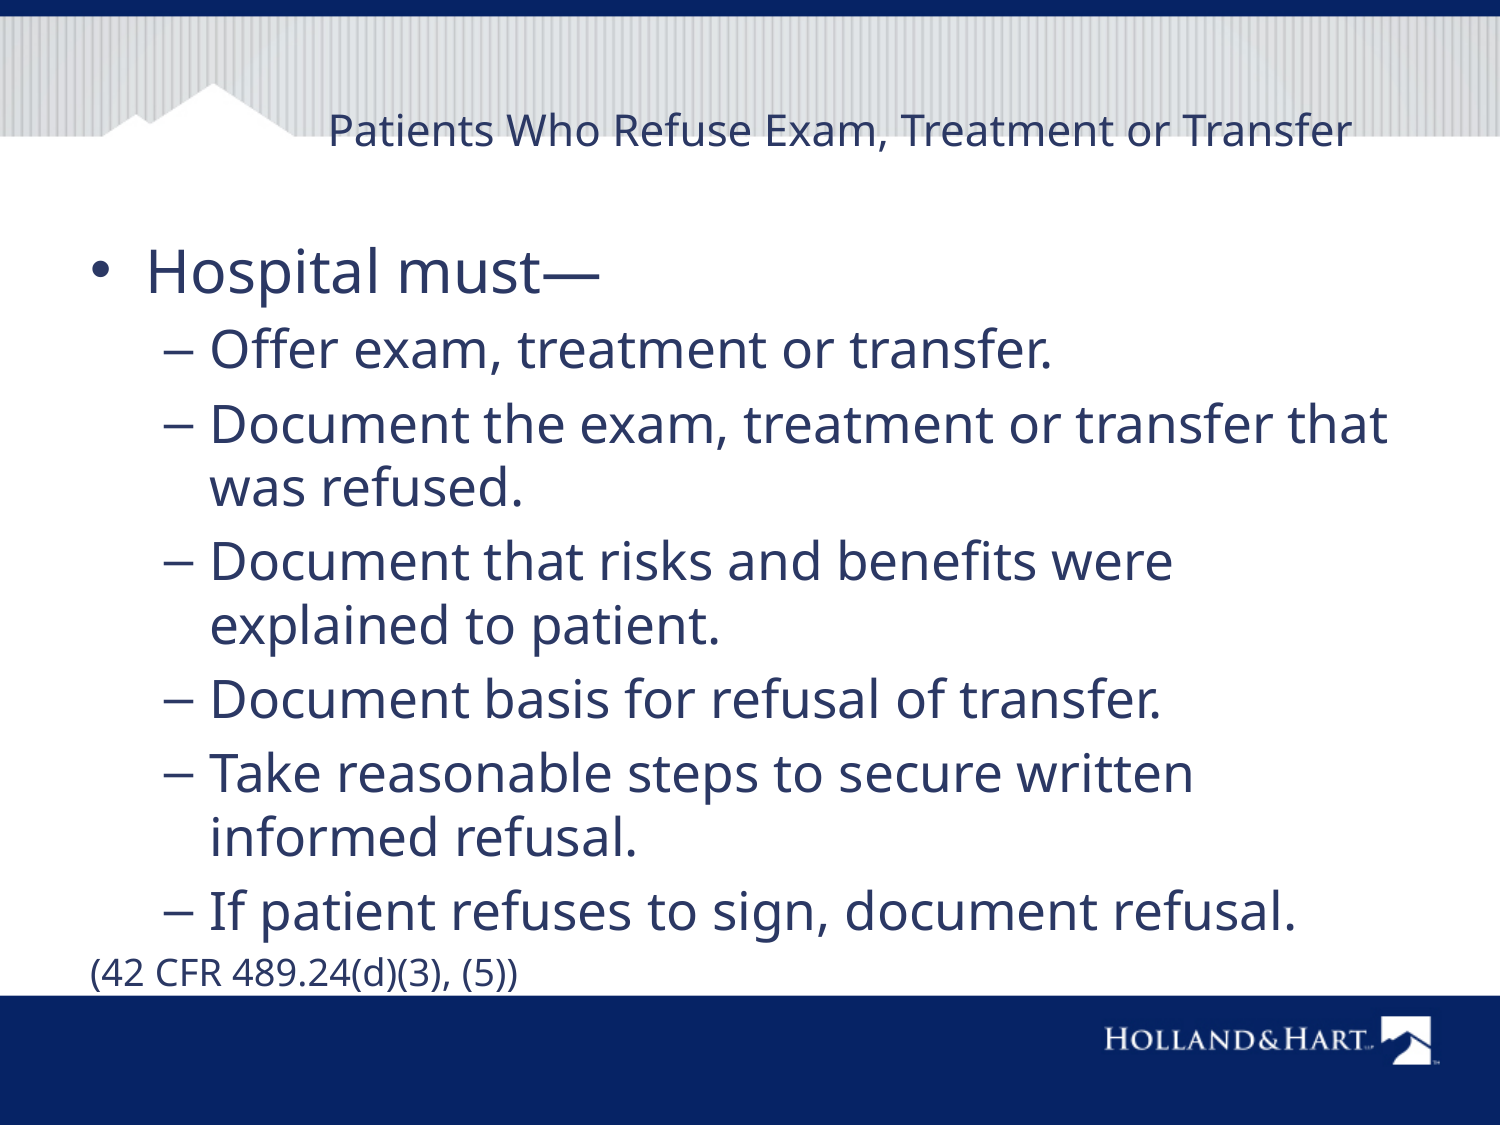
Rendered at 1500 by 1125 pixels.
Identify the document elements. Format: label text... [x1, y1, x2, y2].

list Hospital must— Offer exam, treatment or transfer. Document the exam, treatment or transfer that was refused. Document that risks and benefits were explained to patient. Document basis for refusal of transfer. Take reasonable steps to secure written informed refusal. If patient refuses to sign, document refusal. (42 CFR 489.24(d)(3), (5)) [75, 224, 1425, 1006]
title Patients Who Refuse Exam, Treatment or Transfer [312, 82, 1438, 175]
picture [0, 0, 1500, 1125]
